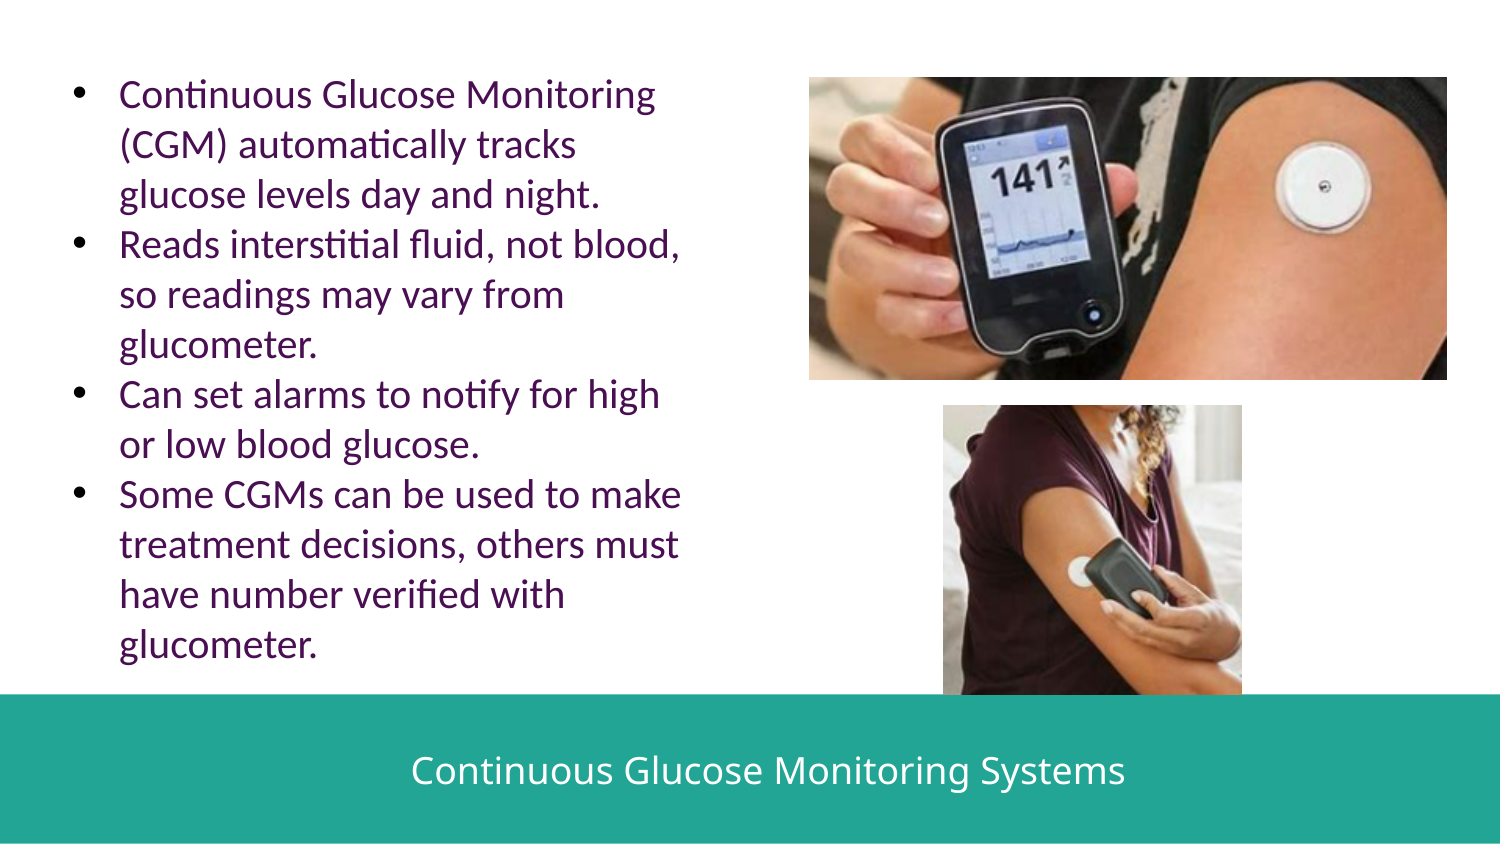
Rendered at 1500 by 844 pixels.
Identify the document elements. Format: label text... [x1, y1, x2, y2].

picture [943, 404, 1243, 695]
text_box Continuous Glucose Monitoring (CGM) automatically tracks glucose levels day and night. Reads interstitial fluid, not blood, so readings may vary from glucometer. Can set alarms to notify for high or low blood glucose. Some CGMs can be used to make treatment decisions, others must have number verified with glucometer. [57, 59, 715, 710]
list Continuous Glucose Monitoring Systems [257, 720, 1242, 819]
picture [809, 77, 1448, 380]
